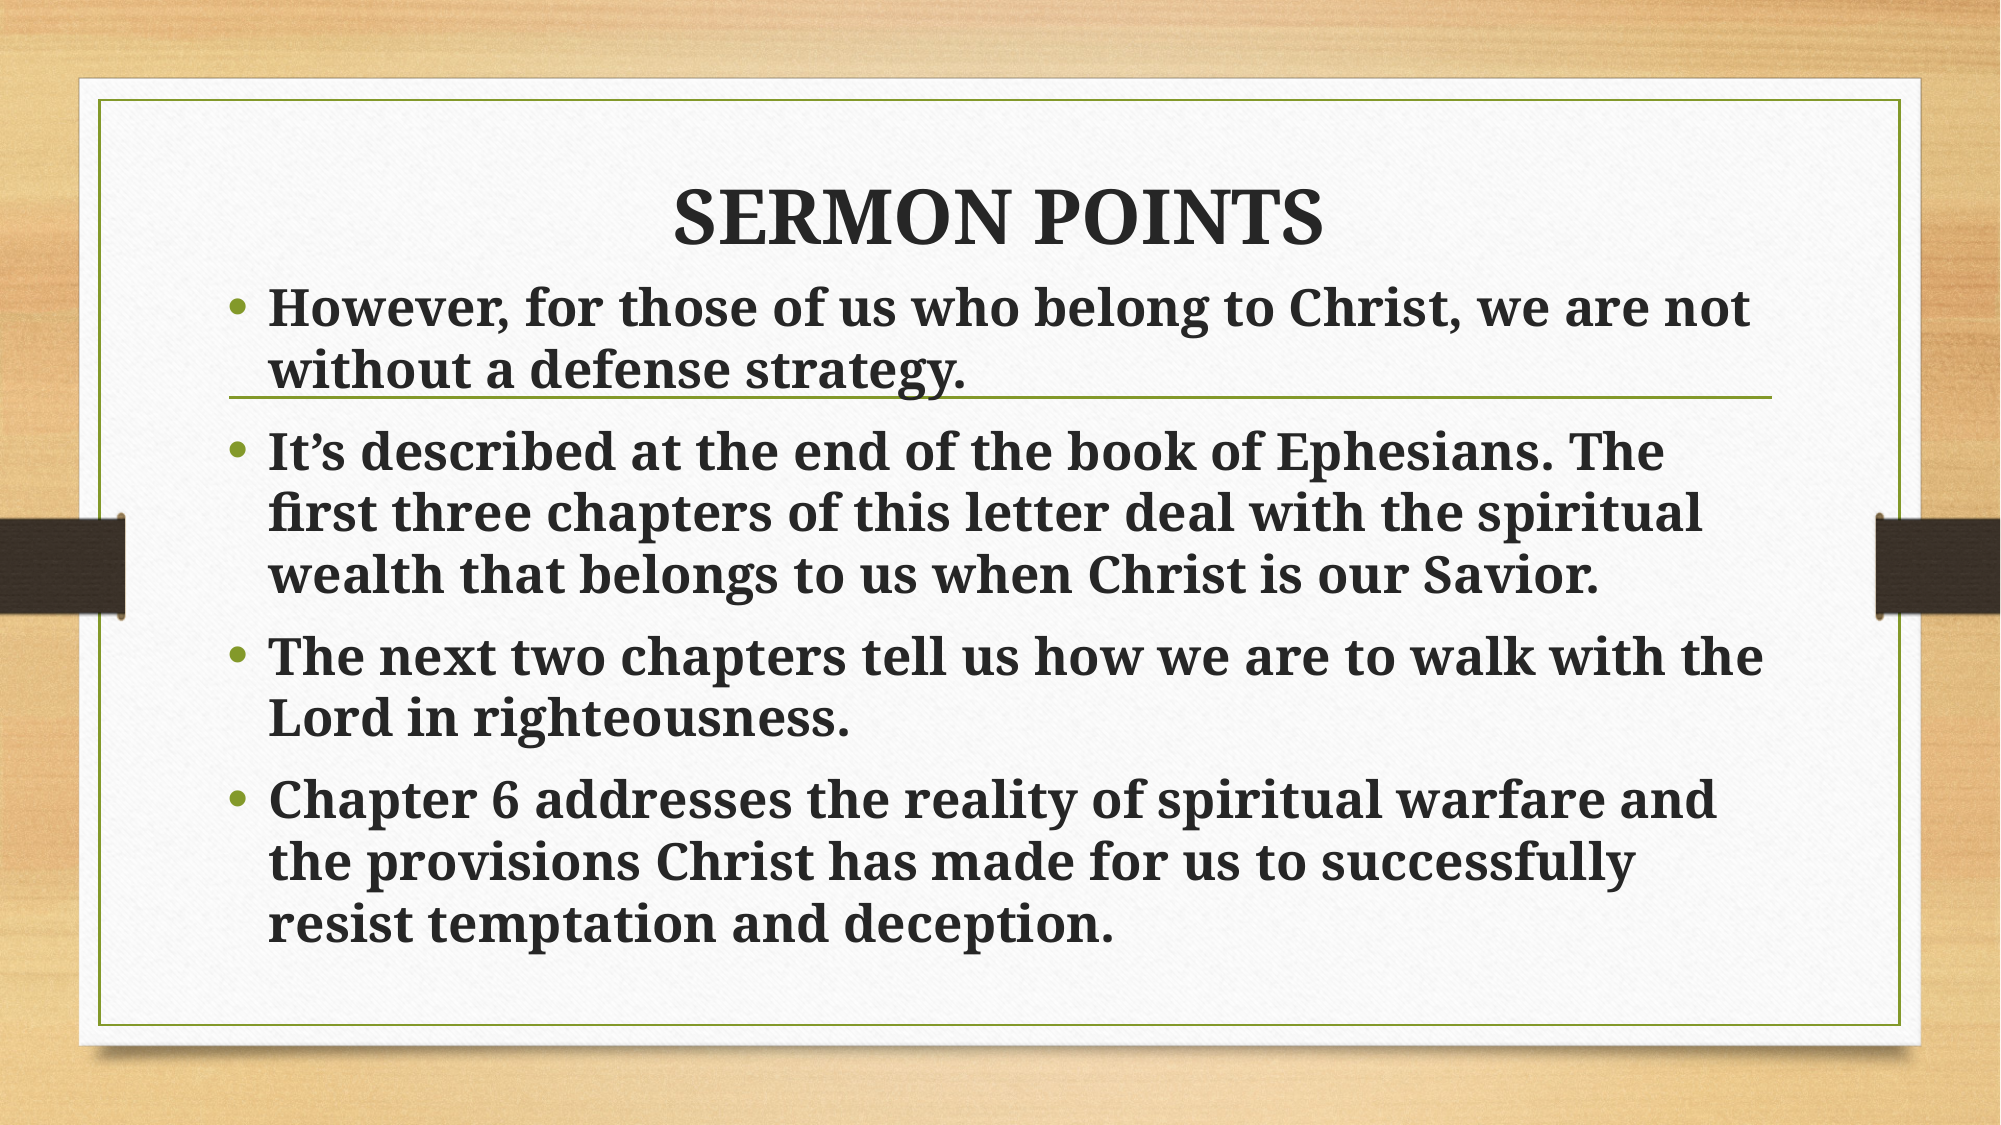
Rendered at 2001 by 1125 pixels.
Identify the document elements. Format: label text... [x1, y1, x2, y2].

title SERMON POINTS [212, 161, 1788, 267]
picture [0, 0, 2001, 1125]
list However, for those of us who belong to Christ, we are not without a defense strategy. It’s described at the end of the book of Ephesians. The first three chapters of this letter deal with the spiritual wealth that belongs to us when Christ is our Savior. The next two chapters tell us how we are to walk with the Lord in righteousness. Chapter 6 addresses the reality of spiritual warfare and the provisions Christ has made for us to successfully resist temptation and deception. [212, 267, 1788, 964]
